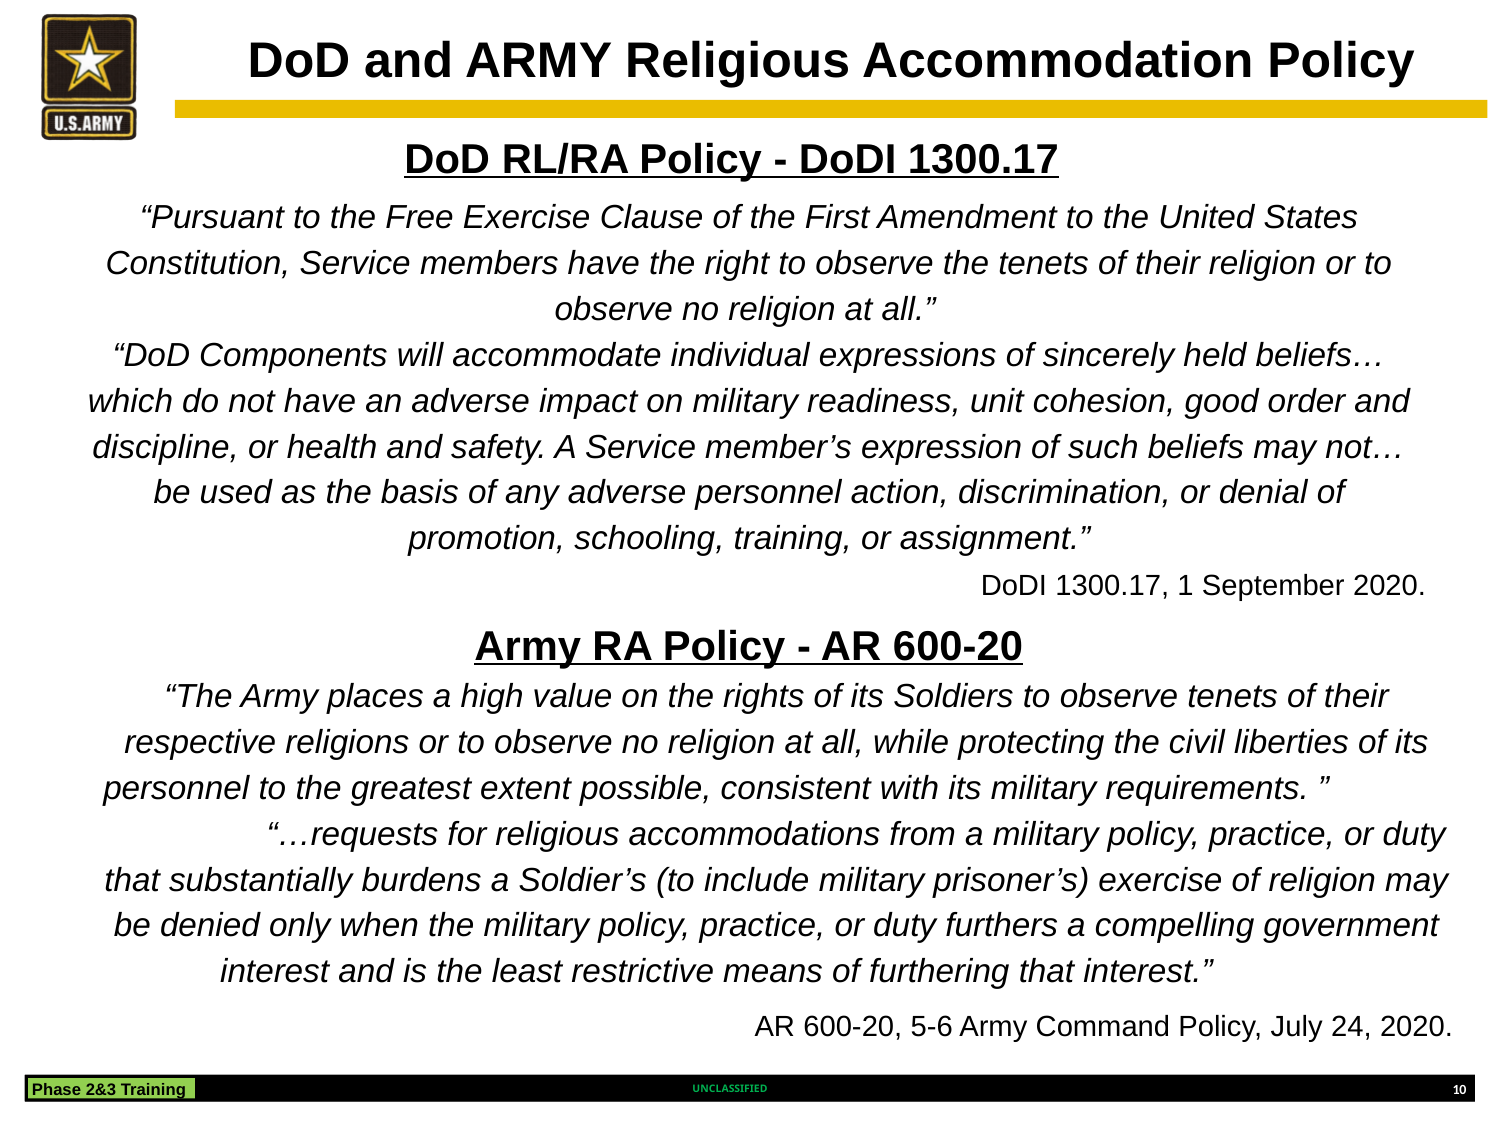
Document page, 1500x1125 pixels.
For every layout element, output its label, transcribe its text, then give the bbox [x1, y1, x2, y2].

text_box DoD and ARMY Religious Accommodation Policy [162, 29, 1500, 94]
picture [37, 12, 148, 129]
title DoD RL/RA Policy - DoDI 1300.17 [28, 129, 1435, 190]
text_box “The Army places a high value on the rights of its Soldiers to observe tenets of their respective religions or to observe no religion at all, while protecting the civil liberties of its personnel to the greatest extent possible, consistent with its military requirements. ” “…requests for religious accommodations from a military policy, practice, or duty that substantially burdens a Soldier’s (to include military prisoner’s) exercise of religion may be denied only when the military policy, practice, or duty furthers a compelling government interest and is the least restrictive means of furthering that interest.” AR 600-20, 5-6 Army Command Policy, July 24, 2020. [28, 648, 1500, 1043]
text_box Phase 2&3 Training [27, 1077, 196, 1099]
text_box “Pursuant to the Free Exercise Clause of the First Amendment to the United States Constitution, Service members have the right to observe the tenets of their religion or to observe no religion at all.” “DoD Components will accommodate individual expressions of sincerely held beliefs… which do not have an adverse impact on military readiness, unit cohesion, good order and discipline, or health and safety. A Service member’s expression of such beliefs may not… be used as the basis of any adverse personnel action, discrimination, or denial of promotion, schooling, training, or assignment.” DoDI 1300.17, 1 September 2020. [0, 189, 1500, 706]
text_box Army RA Policy - AR 600-20 [45, 617, 1453, 677]
